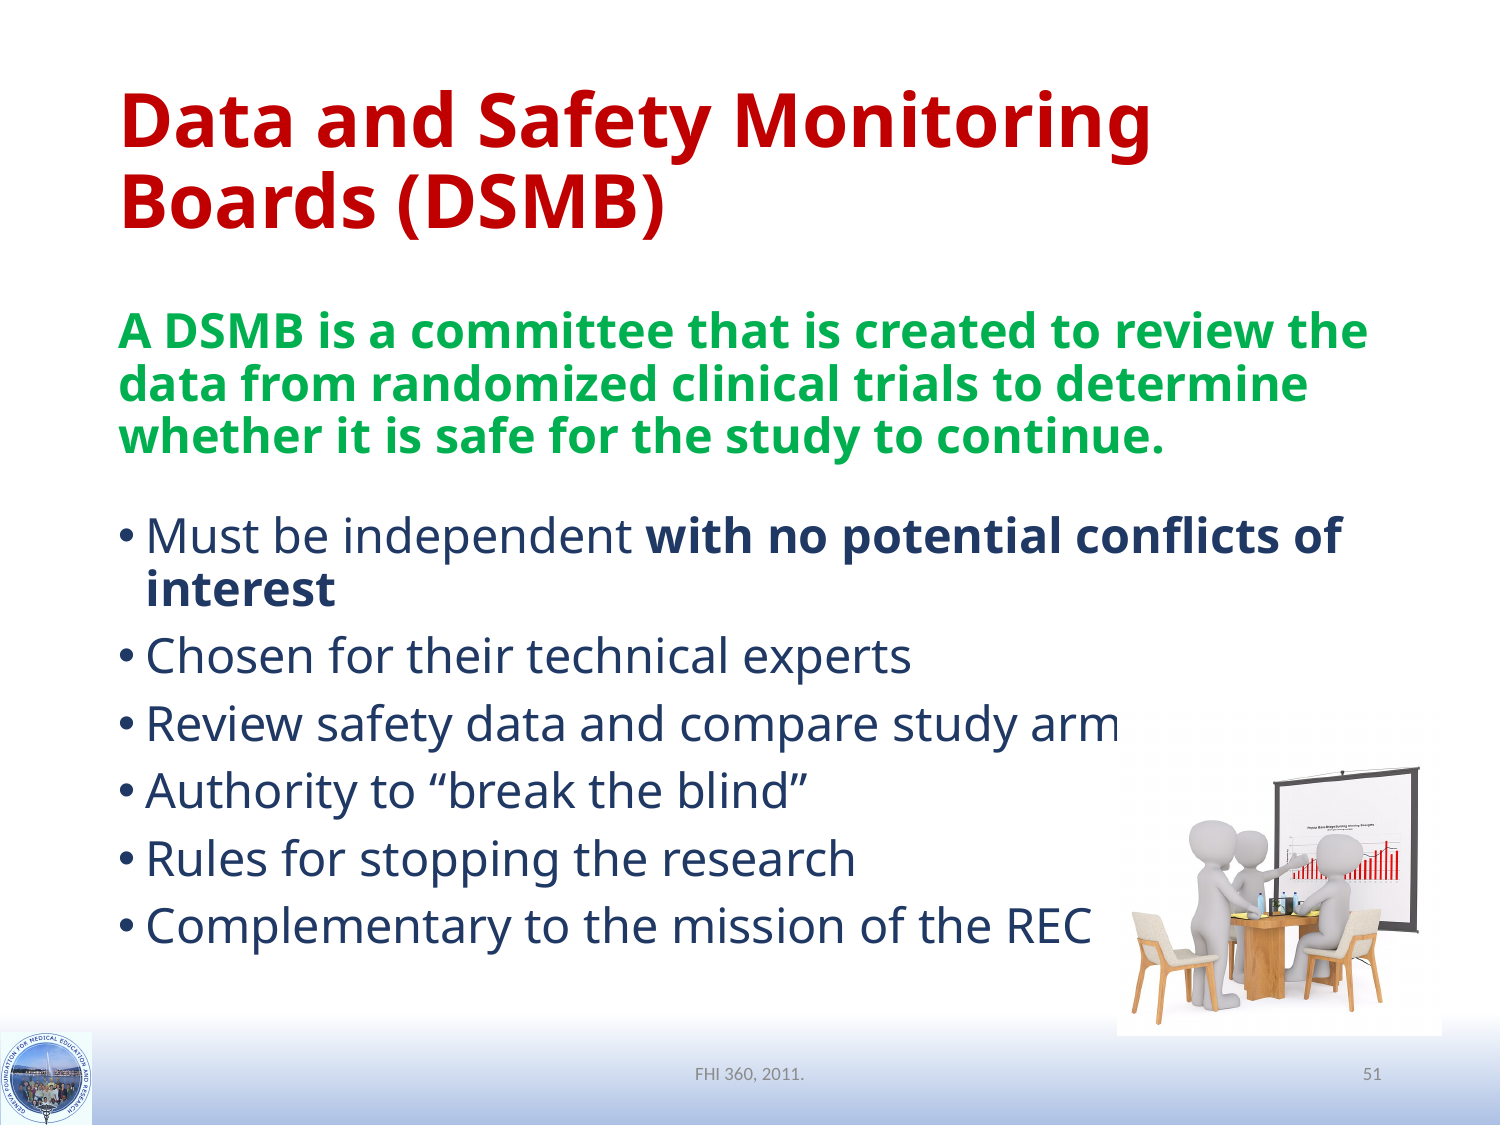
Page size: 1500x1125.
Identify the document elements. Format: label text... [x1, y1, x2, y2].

title Data and Safety Monitoring Boards (DSMB) [103, 59, 1397, 278]
slide_number 51 [1059, 1042, 1397, 1103]
list A DSMB is a committee that is created to review the data from randomized clinical trials to determine whether it is safe for the study to continue. Must be independent with no potential conflicts of interest Chosen for their technical experts Review safety data and compare study arms Authority to “break the blind” Rules for stopping the research Complementary to the mission of the REC [103, 299, 1397, 1014]
picture [1117, 710, 1442, 1036]
picture [0, 1032, 92, 1125]
footer FHI 360, 2011. [496, 1042, 1004, 1103]
